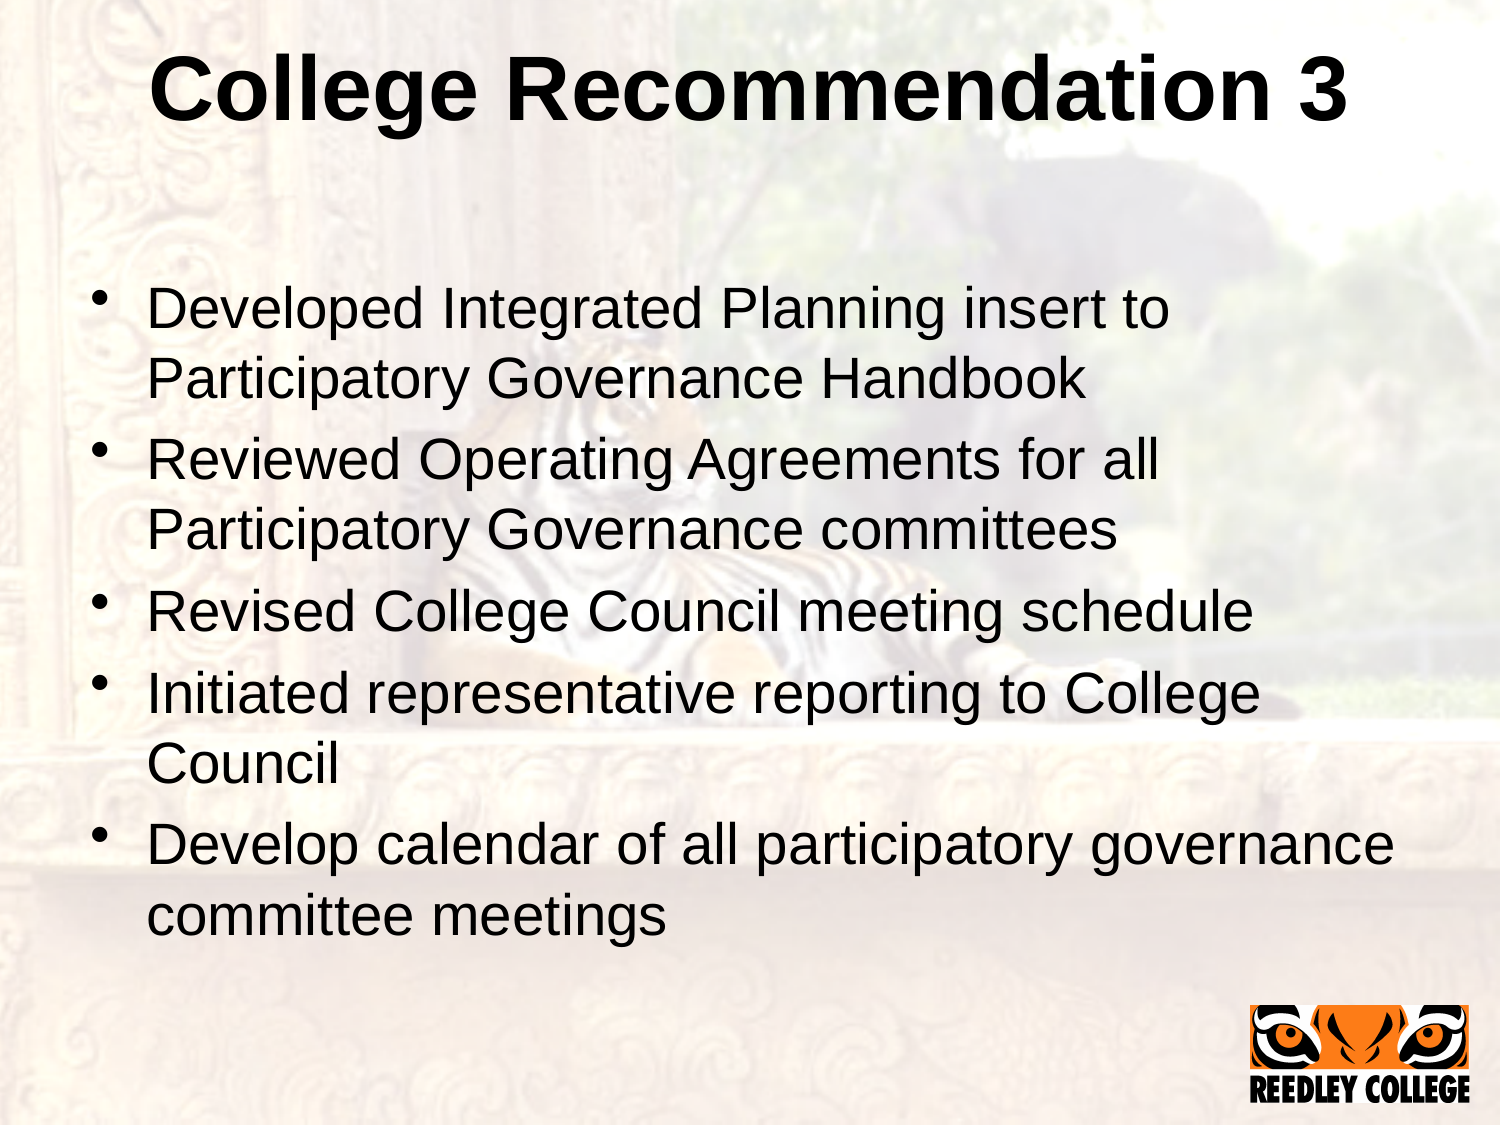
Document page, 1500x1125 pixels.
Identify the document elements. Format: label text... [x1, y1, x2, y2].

list Developed Integrated Planning insert to Participatory Governance Handbook Reviewed Operating Agreements for all Participatory Governance committees Revised College Council meeting schedule Initiated representative reporting to College Council Develop calendar of all participatory governance committee meetings [74, 262, 1426, 1006]
title College Recommendation 3 [74, 44, 1426, 233]
picture [1250, 1005, 1470, 1103]
